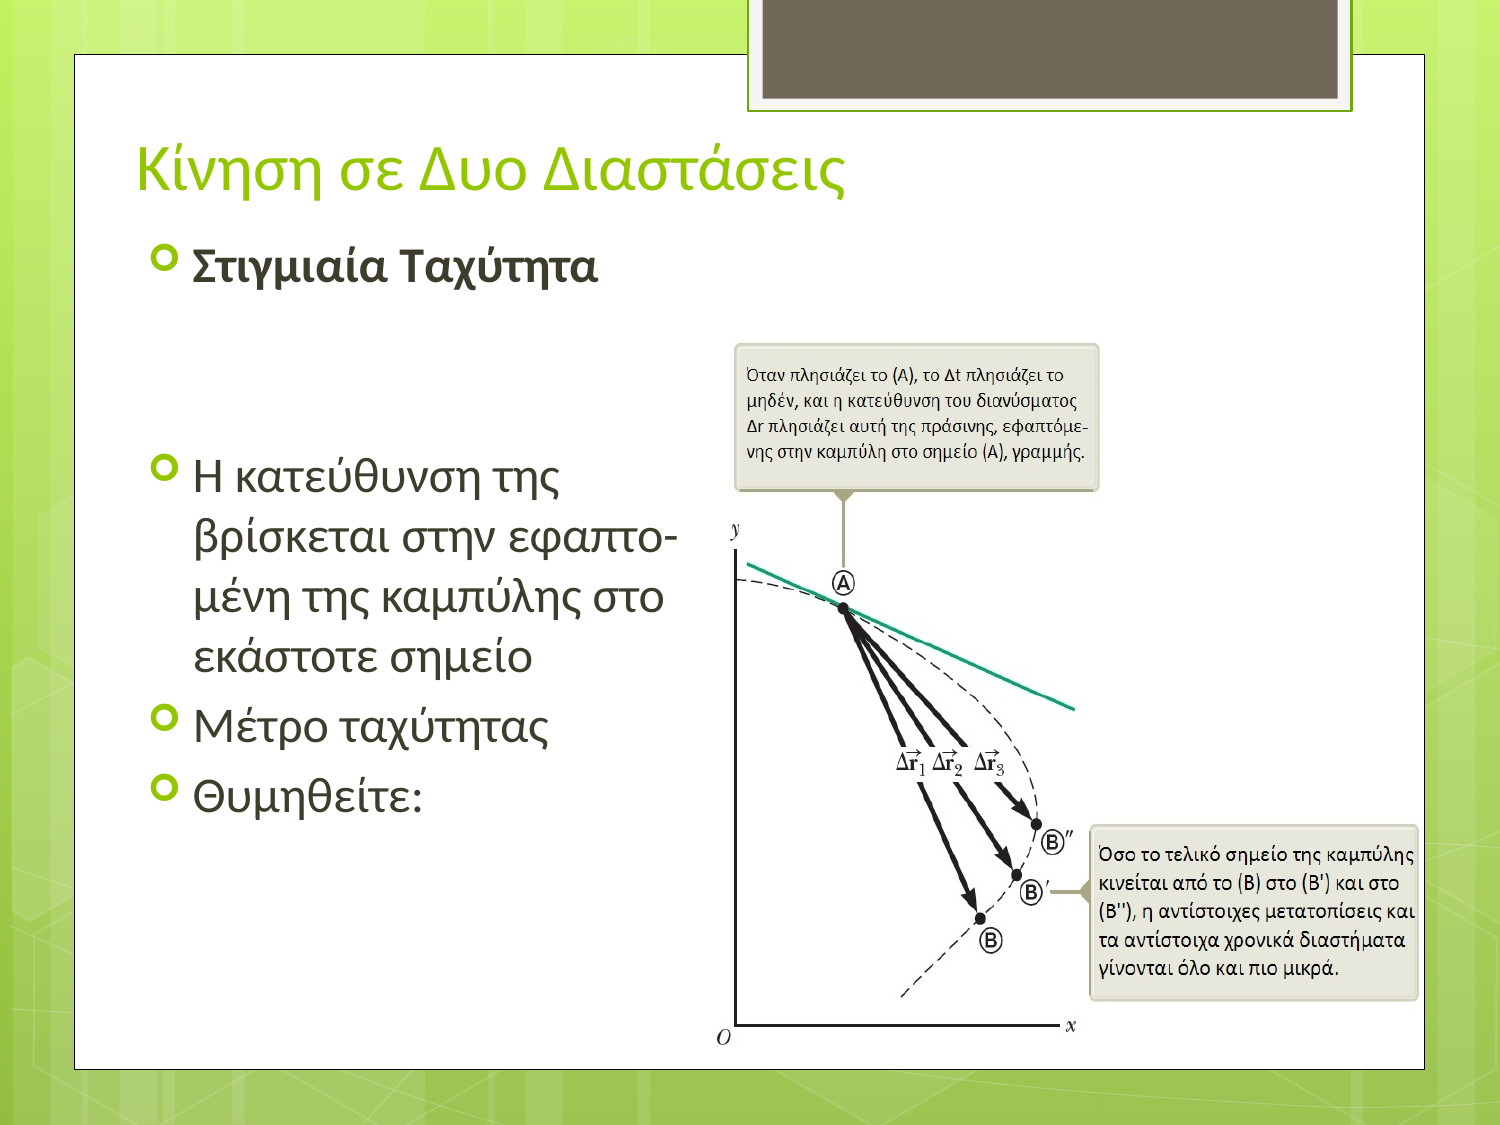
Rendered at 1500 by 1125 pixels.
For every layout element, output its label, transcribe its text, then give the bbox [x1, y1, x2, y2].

picture [709, 337, 1423, 1068]
title Κίνηση σε Δυο Διαστάσεις [121, 116, 1338, 212]
